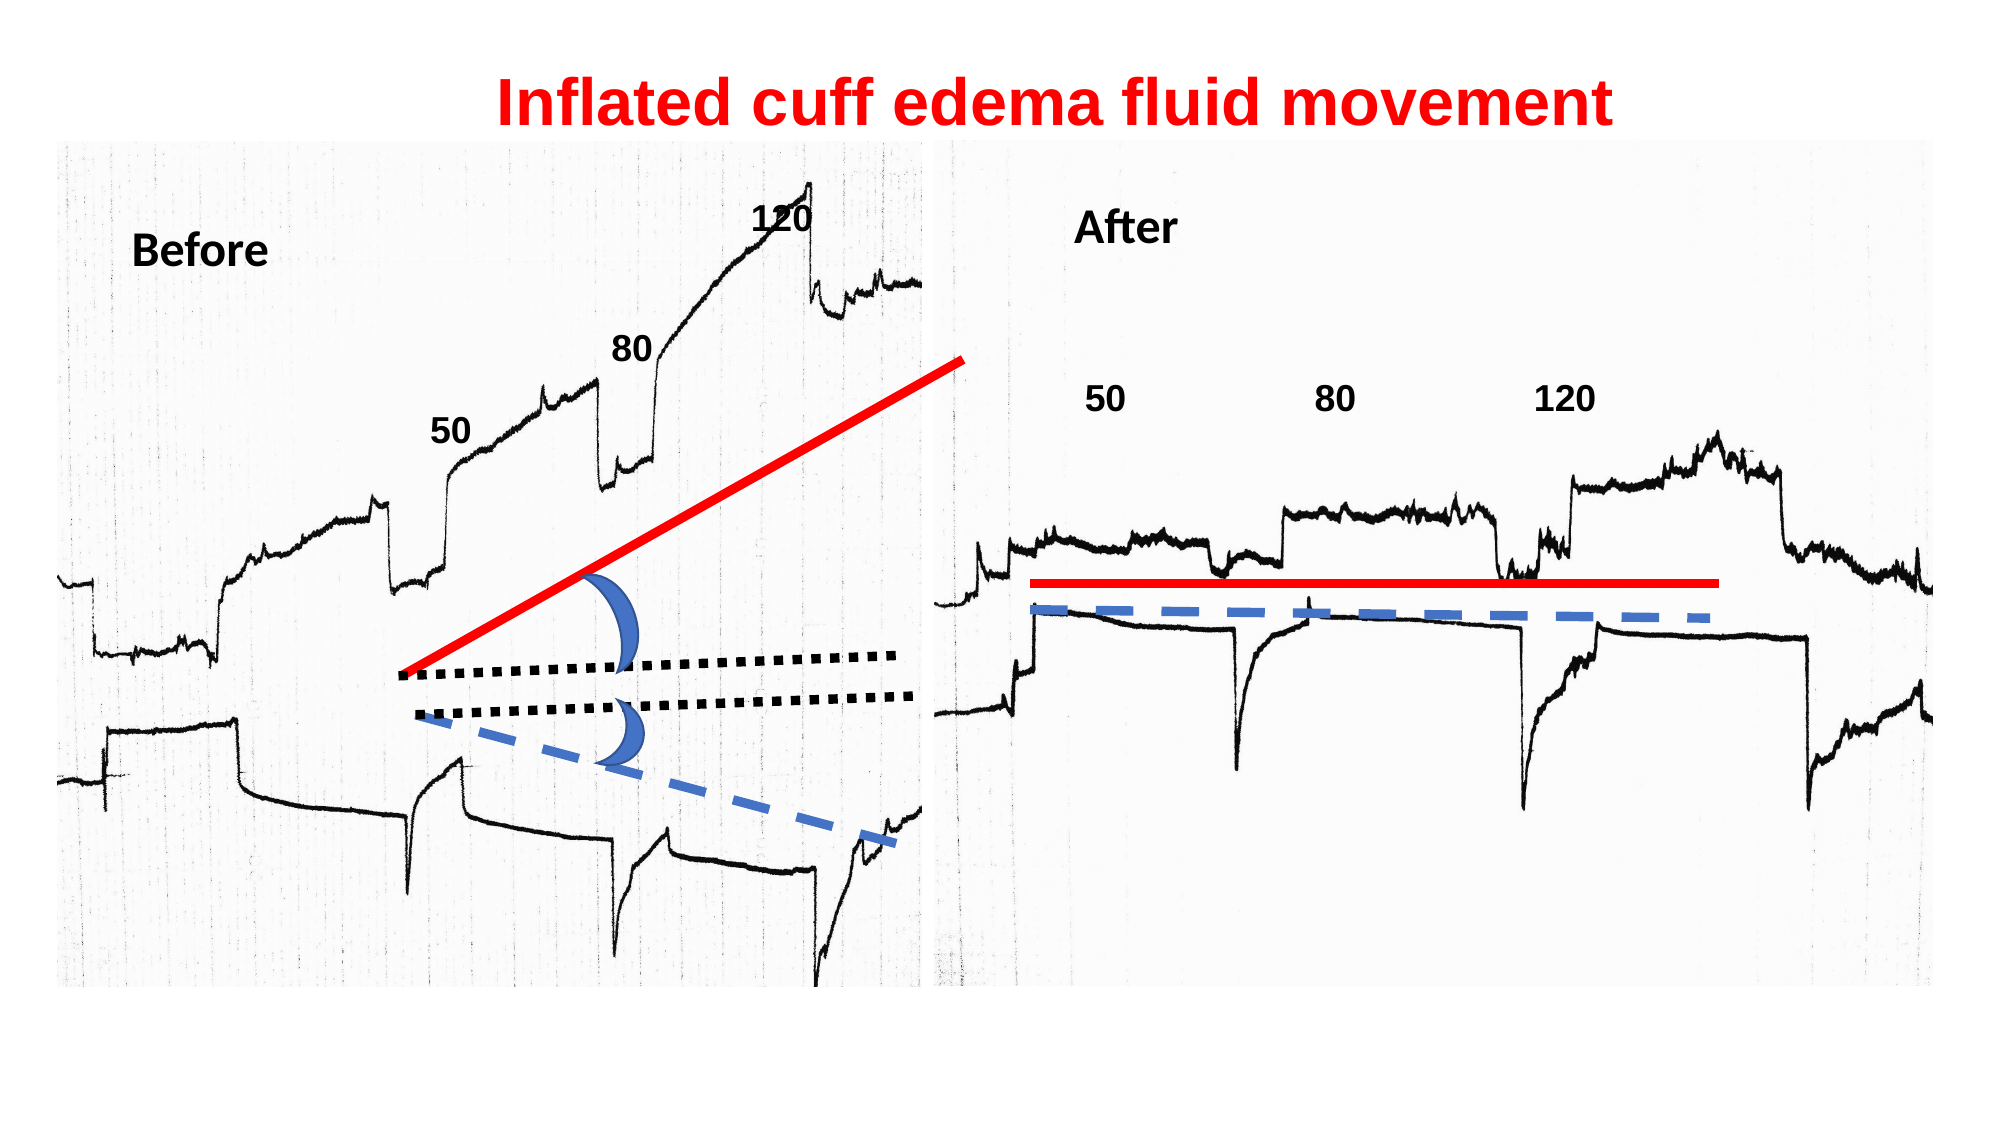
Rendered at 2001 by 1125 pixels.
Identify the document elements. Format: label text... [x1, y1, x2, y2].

picture [57, 141, 922, 987]
text_box Inflated cuff edema fluid movement [482, 50, 1647, 146]
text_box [1030, 609, 1711, 619]
picture [934, 140, 1933, 986]
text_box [415, 715, 922, 851]
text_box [415, 695, 922, 715]
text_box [398, 655, 905, 676]
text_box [402, 359, 964, 676]
